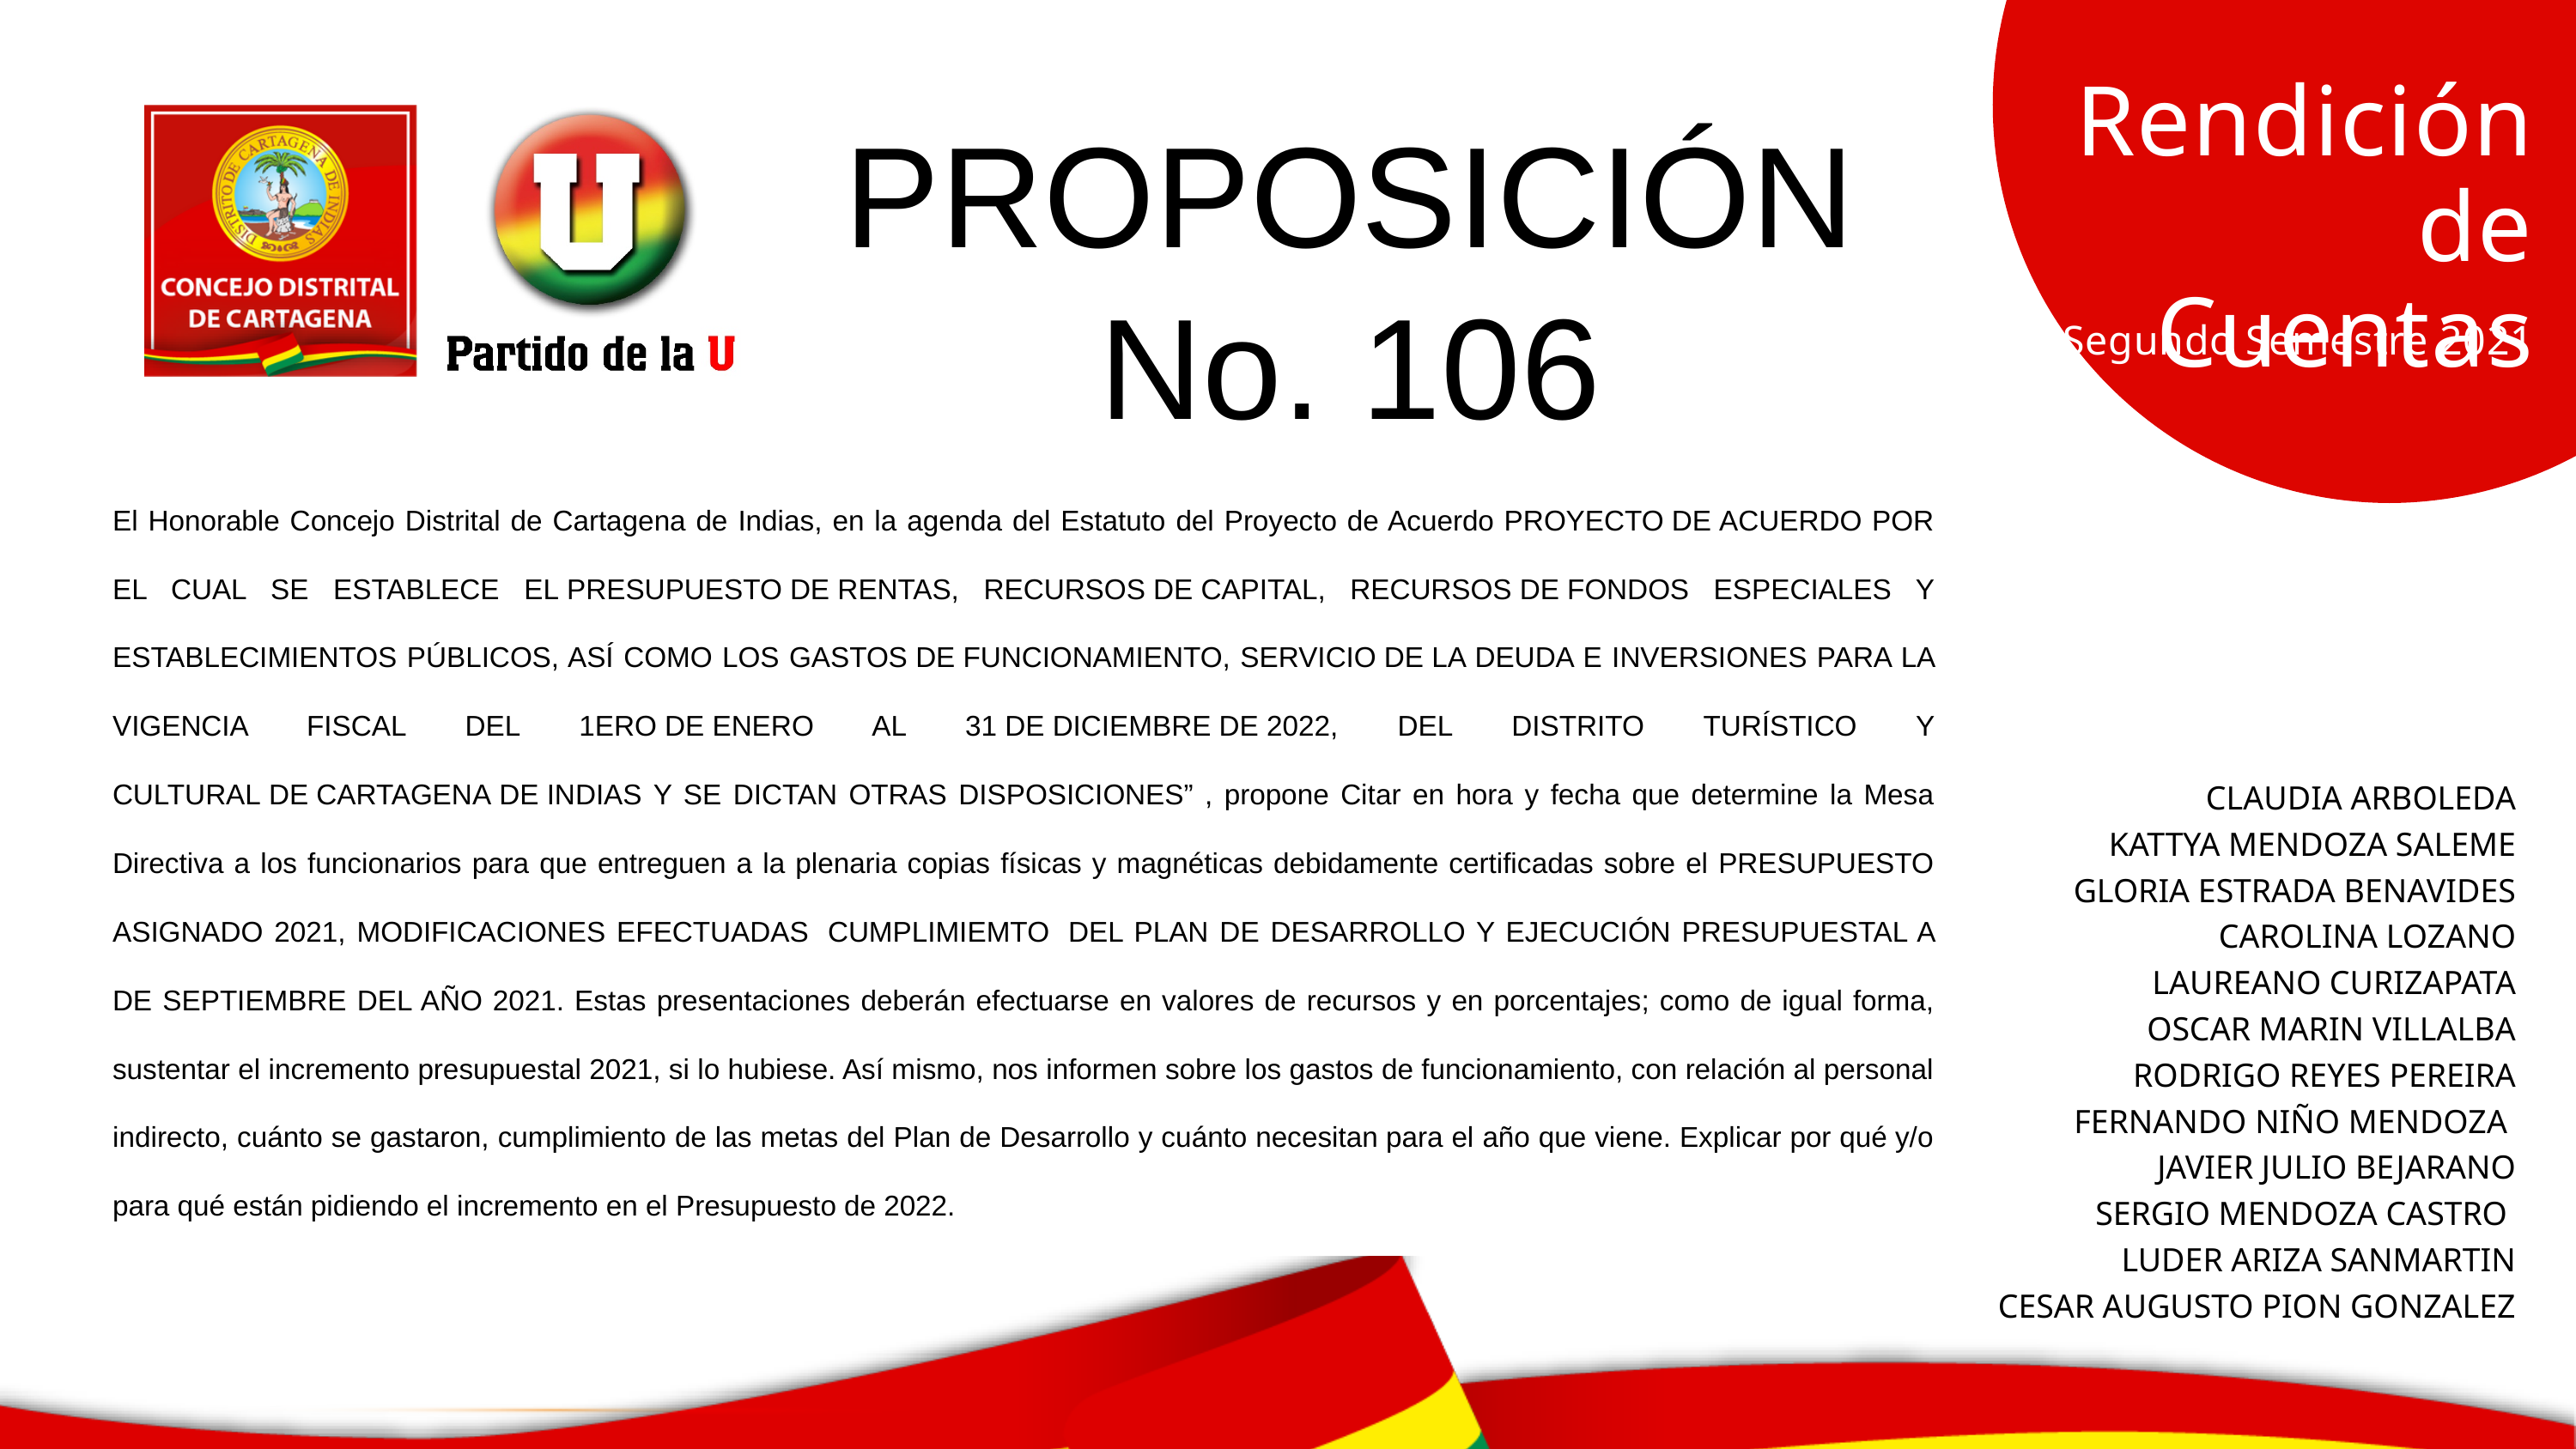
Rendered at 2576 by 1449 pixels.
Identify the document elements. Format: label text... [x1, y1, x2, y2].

picture [0, 1256, 2576, 1449]
picture [440, 102, 741, 378]
text_box PROPOSICIÓN No. 106 [789, 105, 1911, 449]
picture [144, 104, 417, 377]
text_box El Honorable Concejo Distrital de Cartagena de Indias, en la agenda del Estatuto del Proyecto de Acuerdo PROYECTO DE ACUERDO POR EL CUAL SE ESTABLECE EL PRESUPUESTO DE RENTAS, RECURSOS DE CAPITAL, RECURSOS DE FONDOS ESPECIALES Y ESTABLECIMIENTOS PÚBLICOS, ASÍ COMO LOS GASTOS DE FUNCIONAMIENTO, SERVICIO DE LA DEUDA E INVERSIONES PARA LA VIGENCIA FISCAL DEL 1ERO DE ENERO AL 31 DE DICIEMBRE DE 2022, DEL DISTRITO TURÍSTICO Y CULTURAL DE CARTAGENA DE INDIAS Y SE DICTAN OTRAS DISPOSICIONES” , propone Citar en hora y fecha que determine la Mesa Directiva a los funcionarios para que entreguen a la plenaria copias físicas y magnéticas debidamente certificadas sobre el PRESUPUESTO ASIGNADO 2021, MODIFICACIONES EFECTUADAS CUMPLIMIEMTO DEL PLAN DE DESARROLLO Y EJECUCIÓN PRESUPUESTAL A DE SEPTIEMBRE DEL AÑO 2021. Estas presentaciones deberán efectuarse en valores de recursos y en porcentajes; como de igual forma, sustentar el incremento presupuestal 2021, si lo hubiese. Así mismo, nos informen sobre los gastos de funcionamiento, con relación al personal indirecto, cuánto se gastaron, cumplimiento de las metas del Plan de Desarrollo y cuánto necesitan para el año que viene. Explicar por qué y/o para qué están pidiendo el incremento en el Presupuesto de 2022. [112, 468, 1937, 1222]
text_box CLAUDIA ARBOLEDA KATTYA MENDOZA SALEME GLORIA ESTRADA BENAVIDES CAROLINA LOZANO LAUREANO CURIZAPATA OSCAR MARIN VILLALBA RODRIGO REYES PEREIRA FERNANDO NIÑO MENDOZA JAVIER JULIO BEJARANO SERGIO MENDOZA CASTRO LUDER ARIZA SANMARTIN CESAR AUGUSTO PION GONZALEZ [1838, 770, 2517, 1253]
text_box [2044, 64, 2534, 361]
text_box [1990, 0, 2576, 504]
